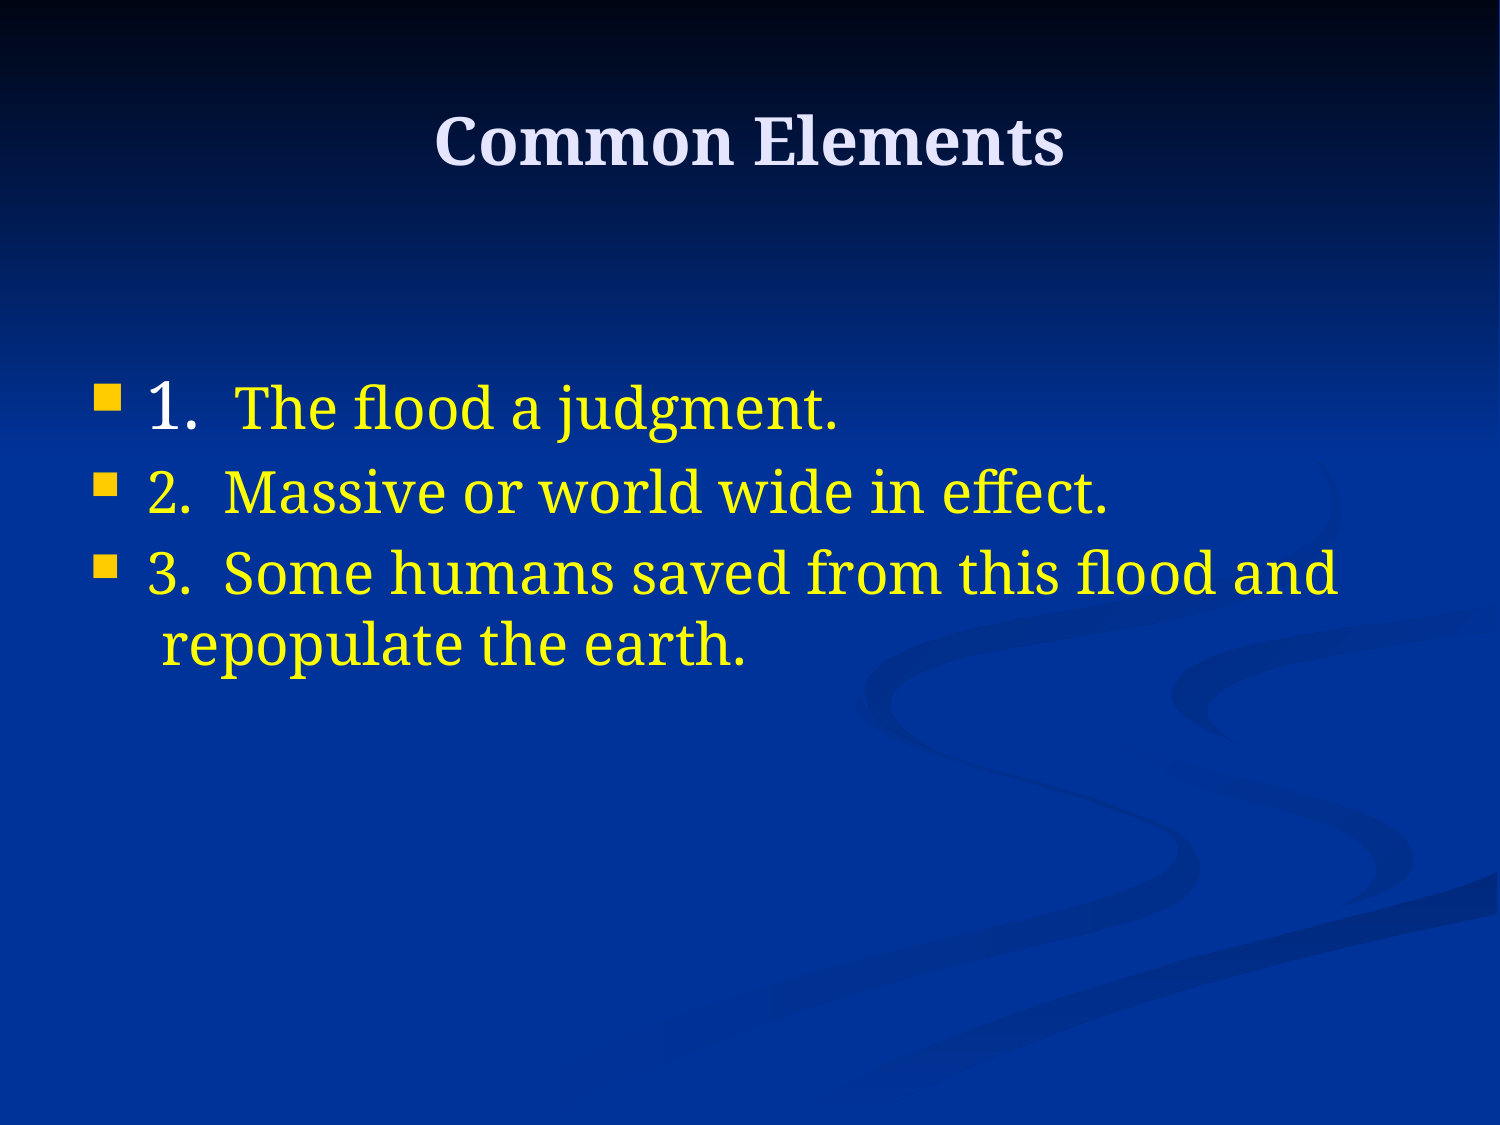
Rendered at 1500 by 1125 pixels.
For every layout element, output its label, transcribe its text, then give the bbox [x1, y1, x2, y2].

list 1. The flood a judgment. 2. Massive or world wide in effect. 3. Some humans saved from this flood and repopulate the earth. [75, 262, 1425, 1005]
title Common Elements [75, 45, 1425, 233]
